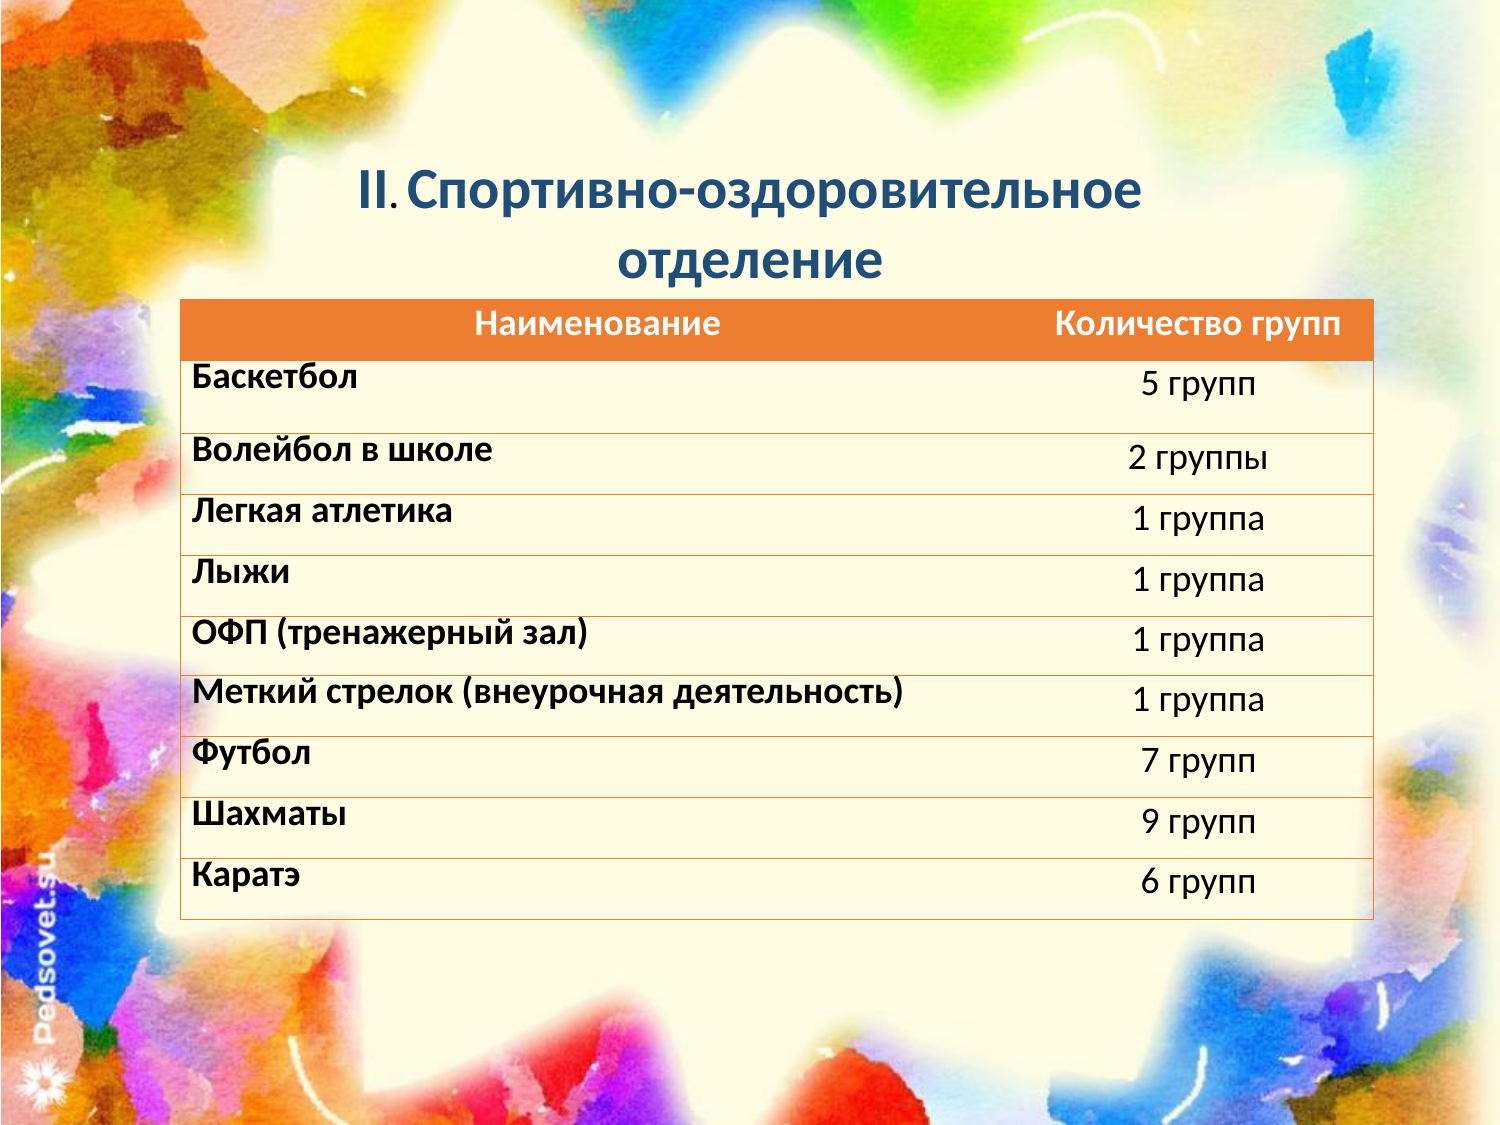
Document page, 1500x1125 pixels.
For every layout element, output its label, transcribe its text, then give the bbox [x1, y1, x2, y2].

table_cell 1 группа [1024, 556, 1373, 616]
table_cell 1 группа [1024, 617, 1373, 675]
table_cell Футбол [181, 737, 1024, 797]
table_cell 5 групп [1024, 361, 1373, 433]
table_cell 9 групп [1024, 798, 1373, 858]
table_cell 6 групп [1024, 859, 1373, 919]
table_cell Баскетбол [181, 361, 1024, 433]
table_cell Шахматы [181, 798, 1024, 858]
table_cell Меткий стрелок (внеурочная деятельность) [181, 676, 1024, 736]
picture [1, 0, 1500, 1125]
table_cell Волейбол в школе [181, 434, 1024, 494]
table_cell 1 группа [1024, 495, 1373, 555]
table_cell 7 групп [1024, 737, 1373, 797]
table_cell 1 группа [1024, 676, 1373, 736]
table_header Наименование [181, 300, 1024, 360]
table_cell Легкая атлетика [181, 495, 1024, 555]
table_cell ОФП (тренажерный зал) [181, 617, 1024, 675]
table_header Количество групп [1024, 300, 1373, 360]
table_cell 2 группы [1024, 434, 1373, 494]
table_cell Лыжи [181, 556, 1024, 616]
table_cell Каратэ [181, 859, 1024, 919]
text_box II. Спортивно-оздоровительное отделение [212, 142, 1288, 298]
